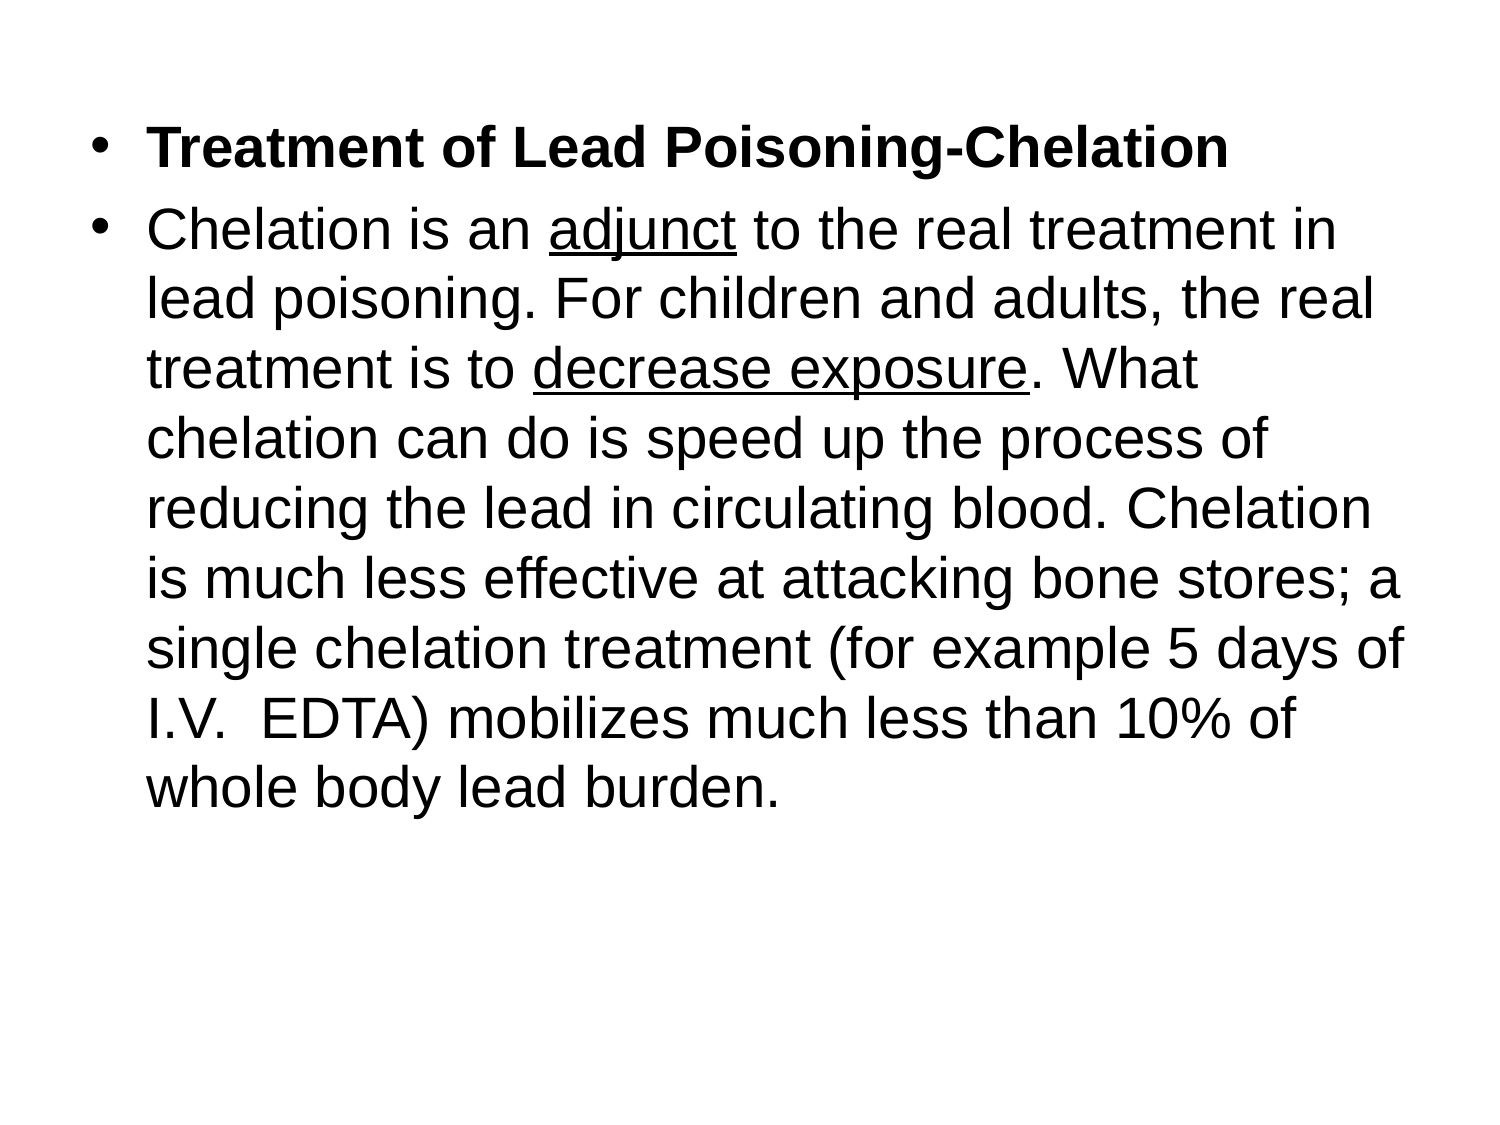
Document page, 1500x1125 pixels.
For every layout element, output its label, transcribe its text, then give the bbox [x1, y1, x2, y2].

list Treatment of Lead Poisoning-Chelation Chelation is an adjunct to the real treatment in lead poisoning. For children and adults, the real treatment is to decrease exposure. What chelation can do is speed up the process of reducing the lead in circulating blood. Chelation is much less effective at attacking bone stores; a single chelation treatment (for example 5 days of I.V. EDTA) mobilizes much less than 10% of whole body lead burden. [75, 101, 1425, 1005]
